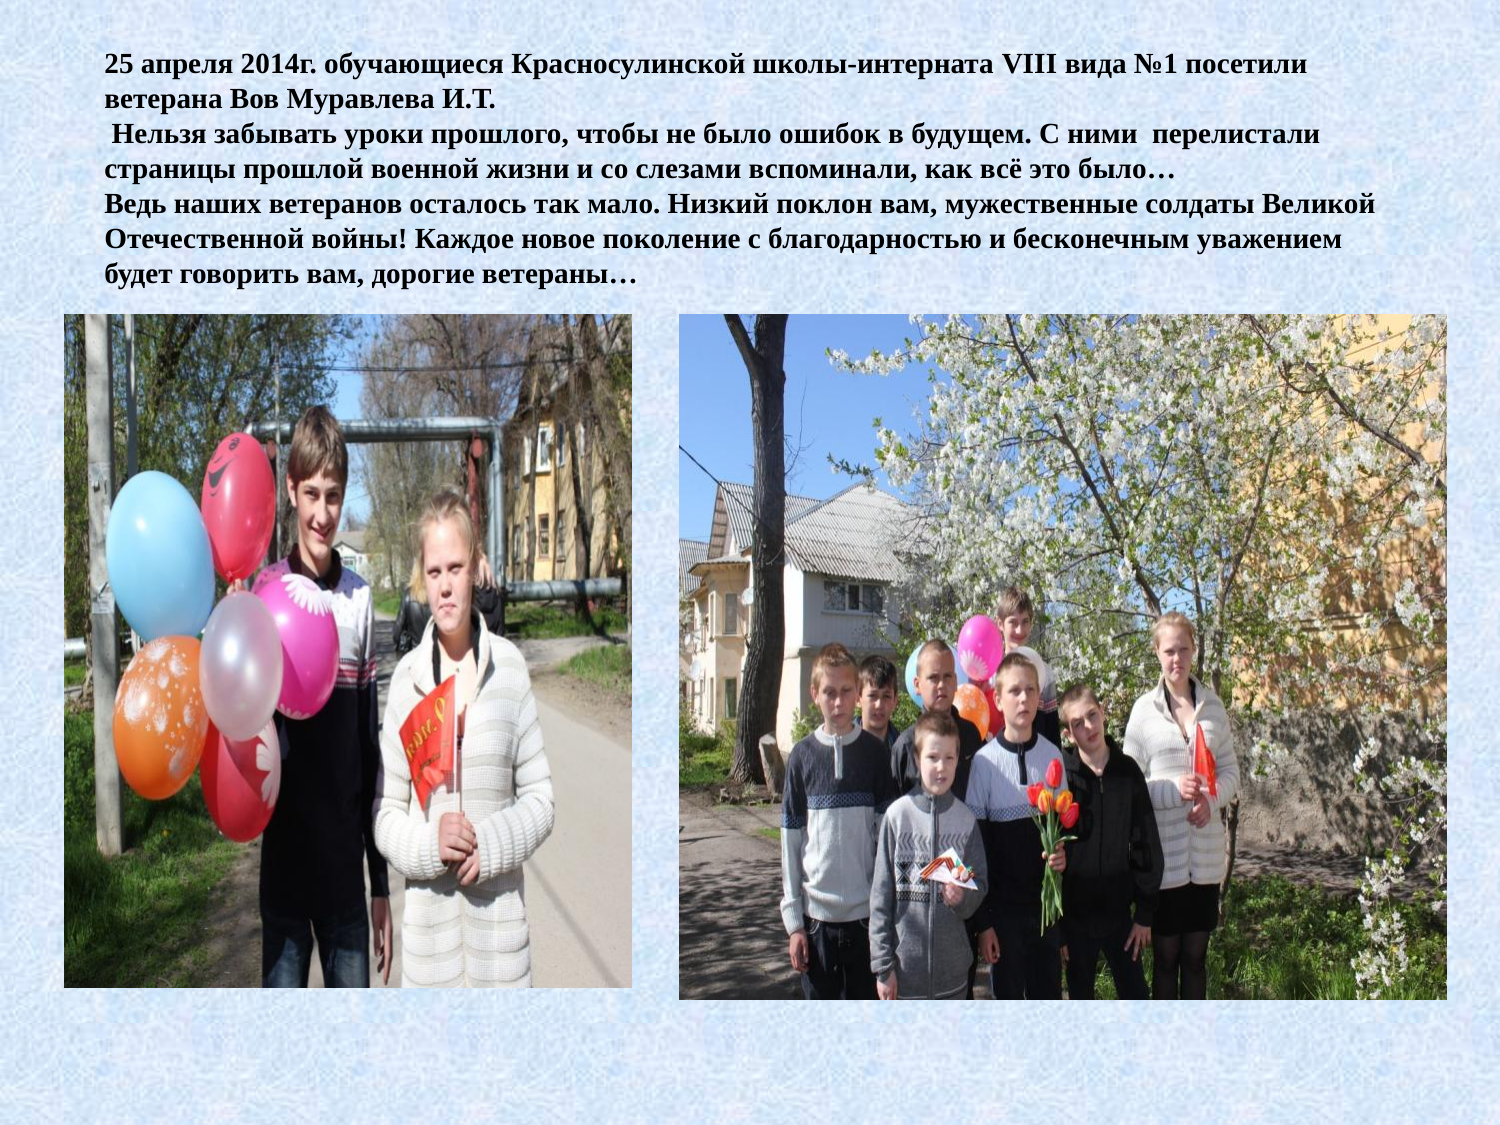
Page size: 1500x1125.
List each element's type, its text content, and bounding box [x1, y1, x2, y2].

title 25 апреля 2014г. обучающиеся Красносулинской школы-интерната VIII вида №1 посетили ветерана Вов Муравлева И.Т. Нельзя забывать уроки прошлого, чтобы не было ошибок в будущем. С ними перелистали страницы прошлой военной жизни и со слезами вспоминали, как всё это было… Ведь наших ветеранов осталось так мало. Низкий поклон вам, мужественные солдаты Великой Отечественной войны! Каждое новое поколение с благодарностью и бесконечным уважением будет говорить вам, дорогие ветераны… [89, 54, 1415, 279]
picture [0, 0, 1500, 1125]
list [64, 314, 633, 988]
